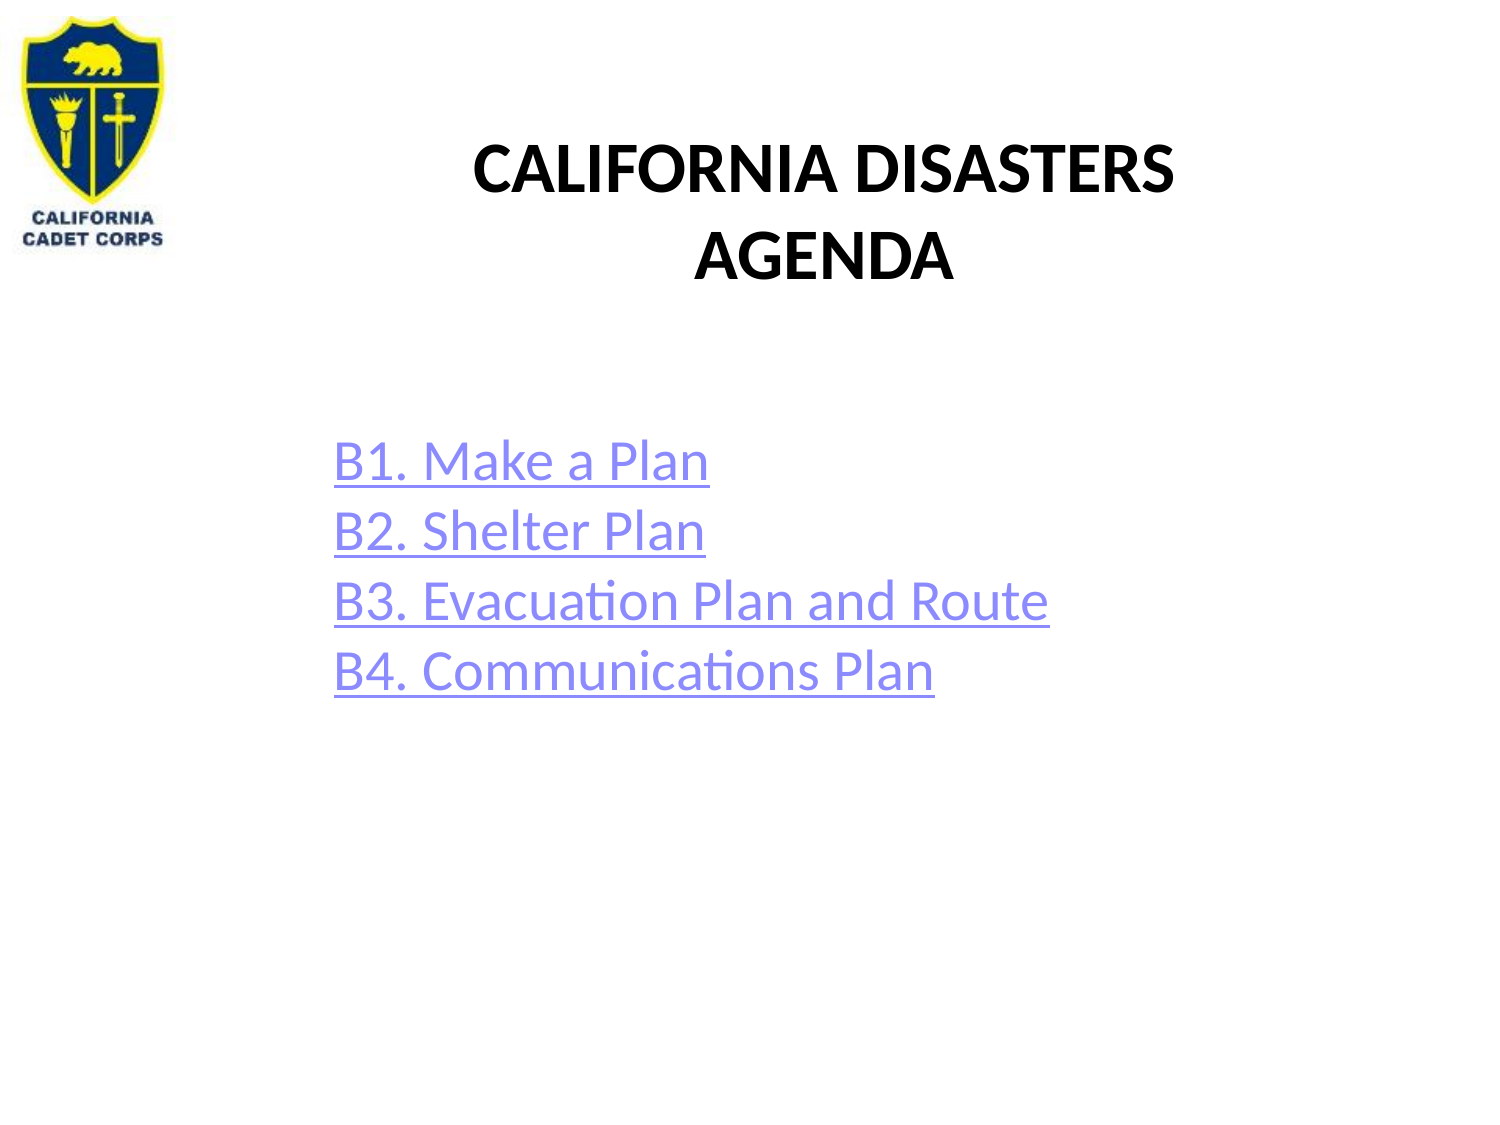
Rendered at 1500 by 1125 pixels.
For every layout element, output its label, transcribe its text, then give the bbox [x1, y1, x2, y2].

list B1. Make a Plan B2. Shelter Plan B3. Evacuation Plan and Route B4. Communications Plan [318, 236, 1182, 889]
picture [0, 16, 186, 261]
title California Disasters Agenda [187, 112, 1463, 303]
